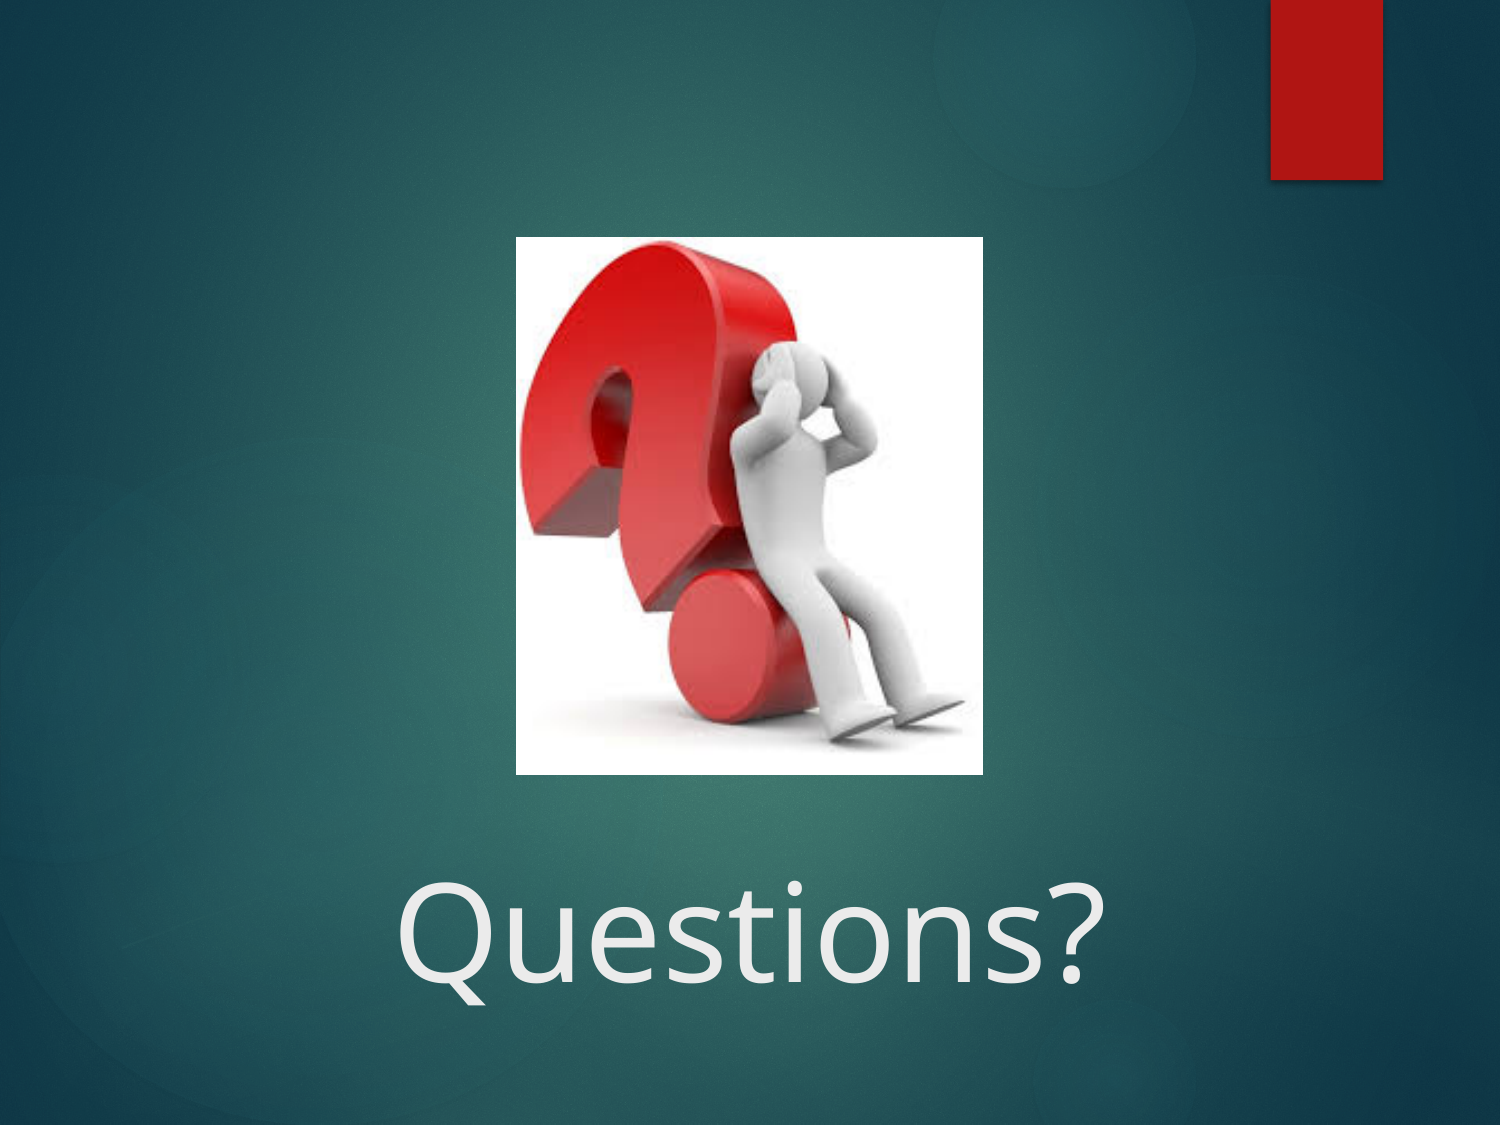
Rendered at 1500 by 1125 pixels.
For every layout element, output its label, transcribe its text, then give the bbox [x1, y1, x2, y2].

title Questions? [171, 837, 1329, 1050]
picture [516, 237, 984, 776]
